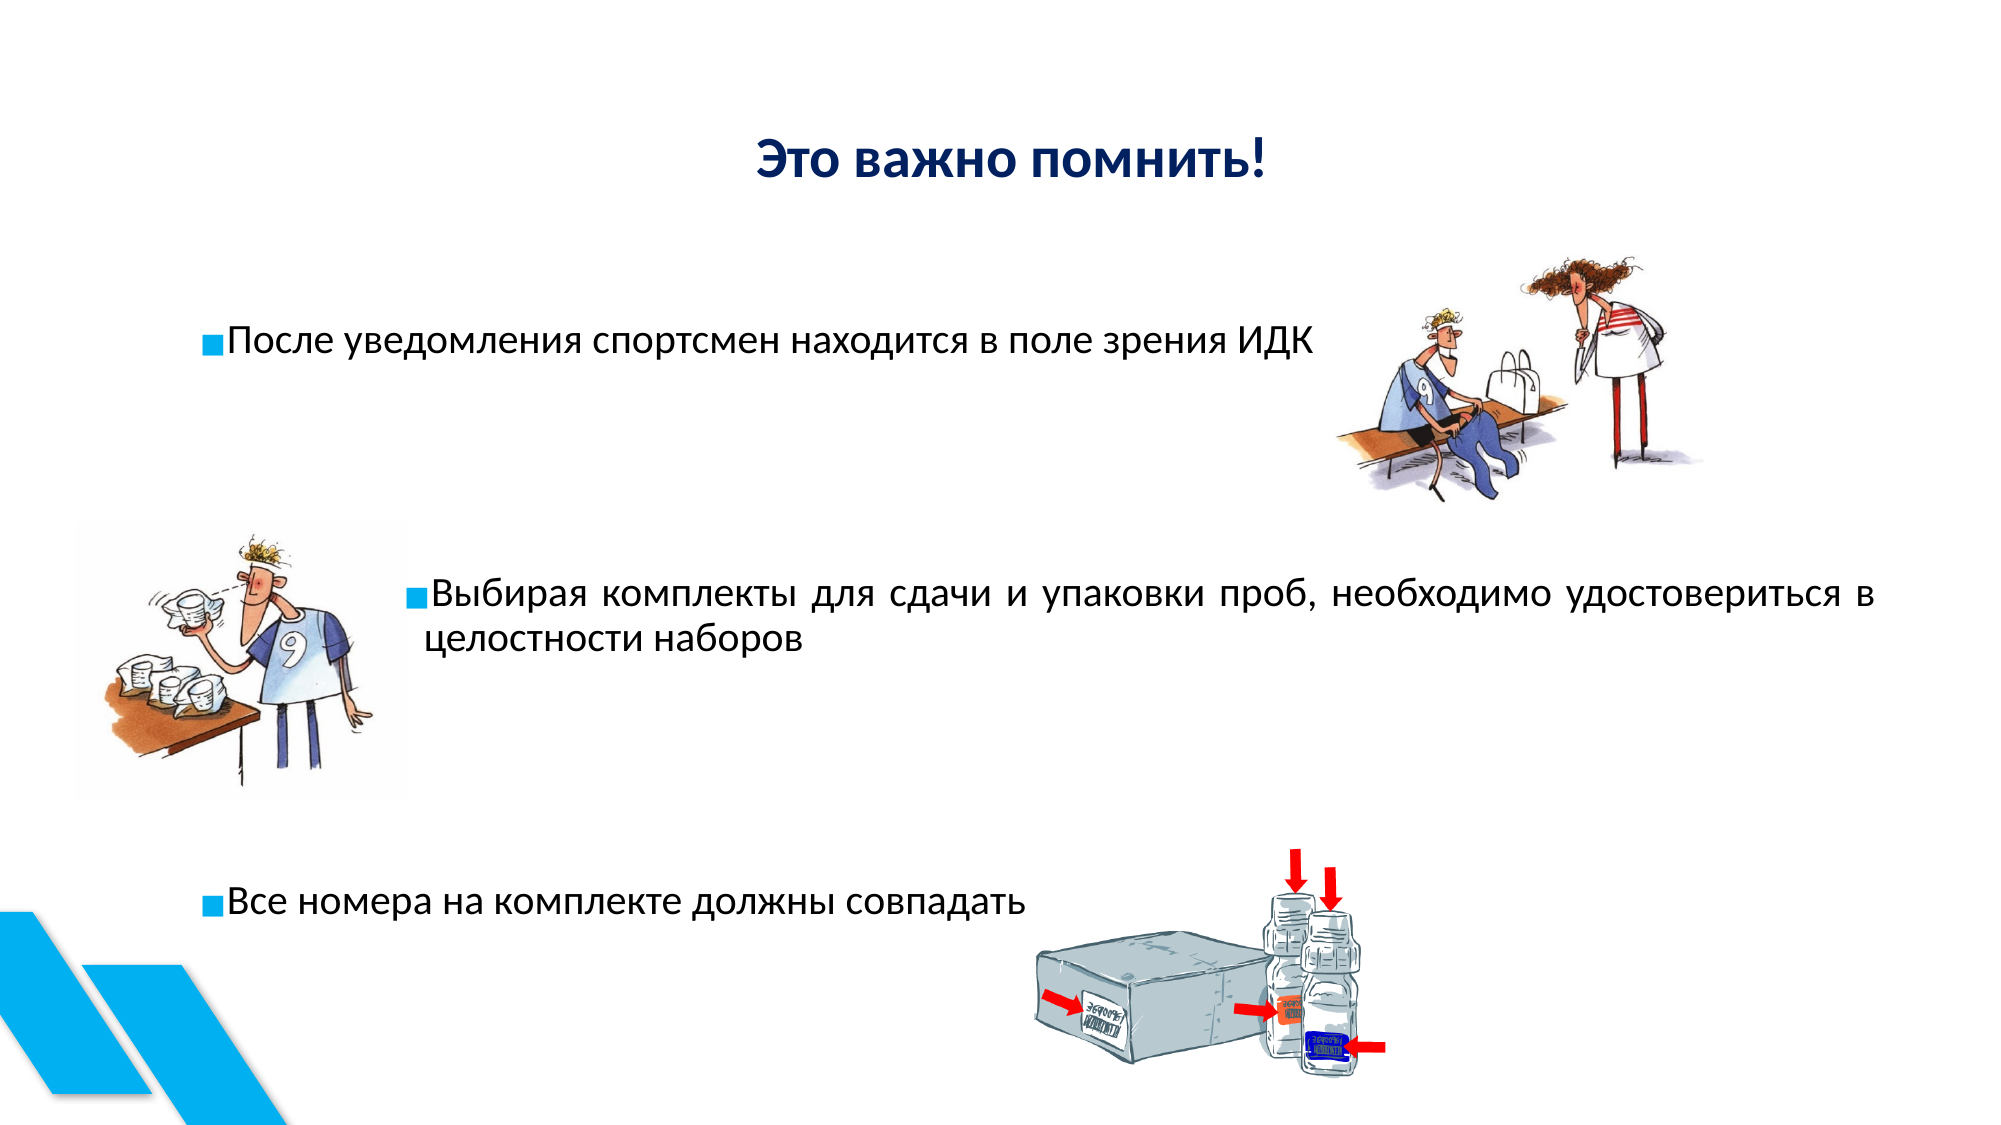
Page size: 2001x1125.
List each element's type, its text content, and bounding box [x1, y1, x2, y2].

text_box После уведомления спортсмен находится в поле зрения ИДК Выбирая комплекты для сдачи и упаковки проб, необходимо удостовериться в целостности наборов Все номера на комплекте должны совпадать [187, 241, 1888, 802]
picture [1033, 837, 1386, 1088]
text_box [0, 911, 302, 1125]
picture [74, 519, 407, 801]
text_box Это важно помнить! [262, 88, 1763, 230]
picture [1318, 231, 1714, 522]
